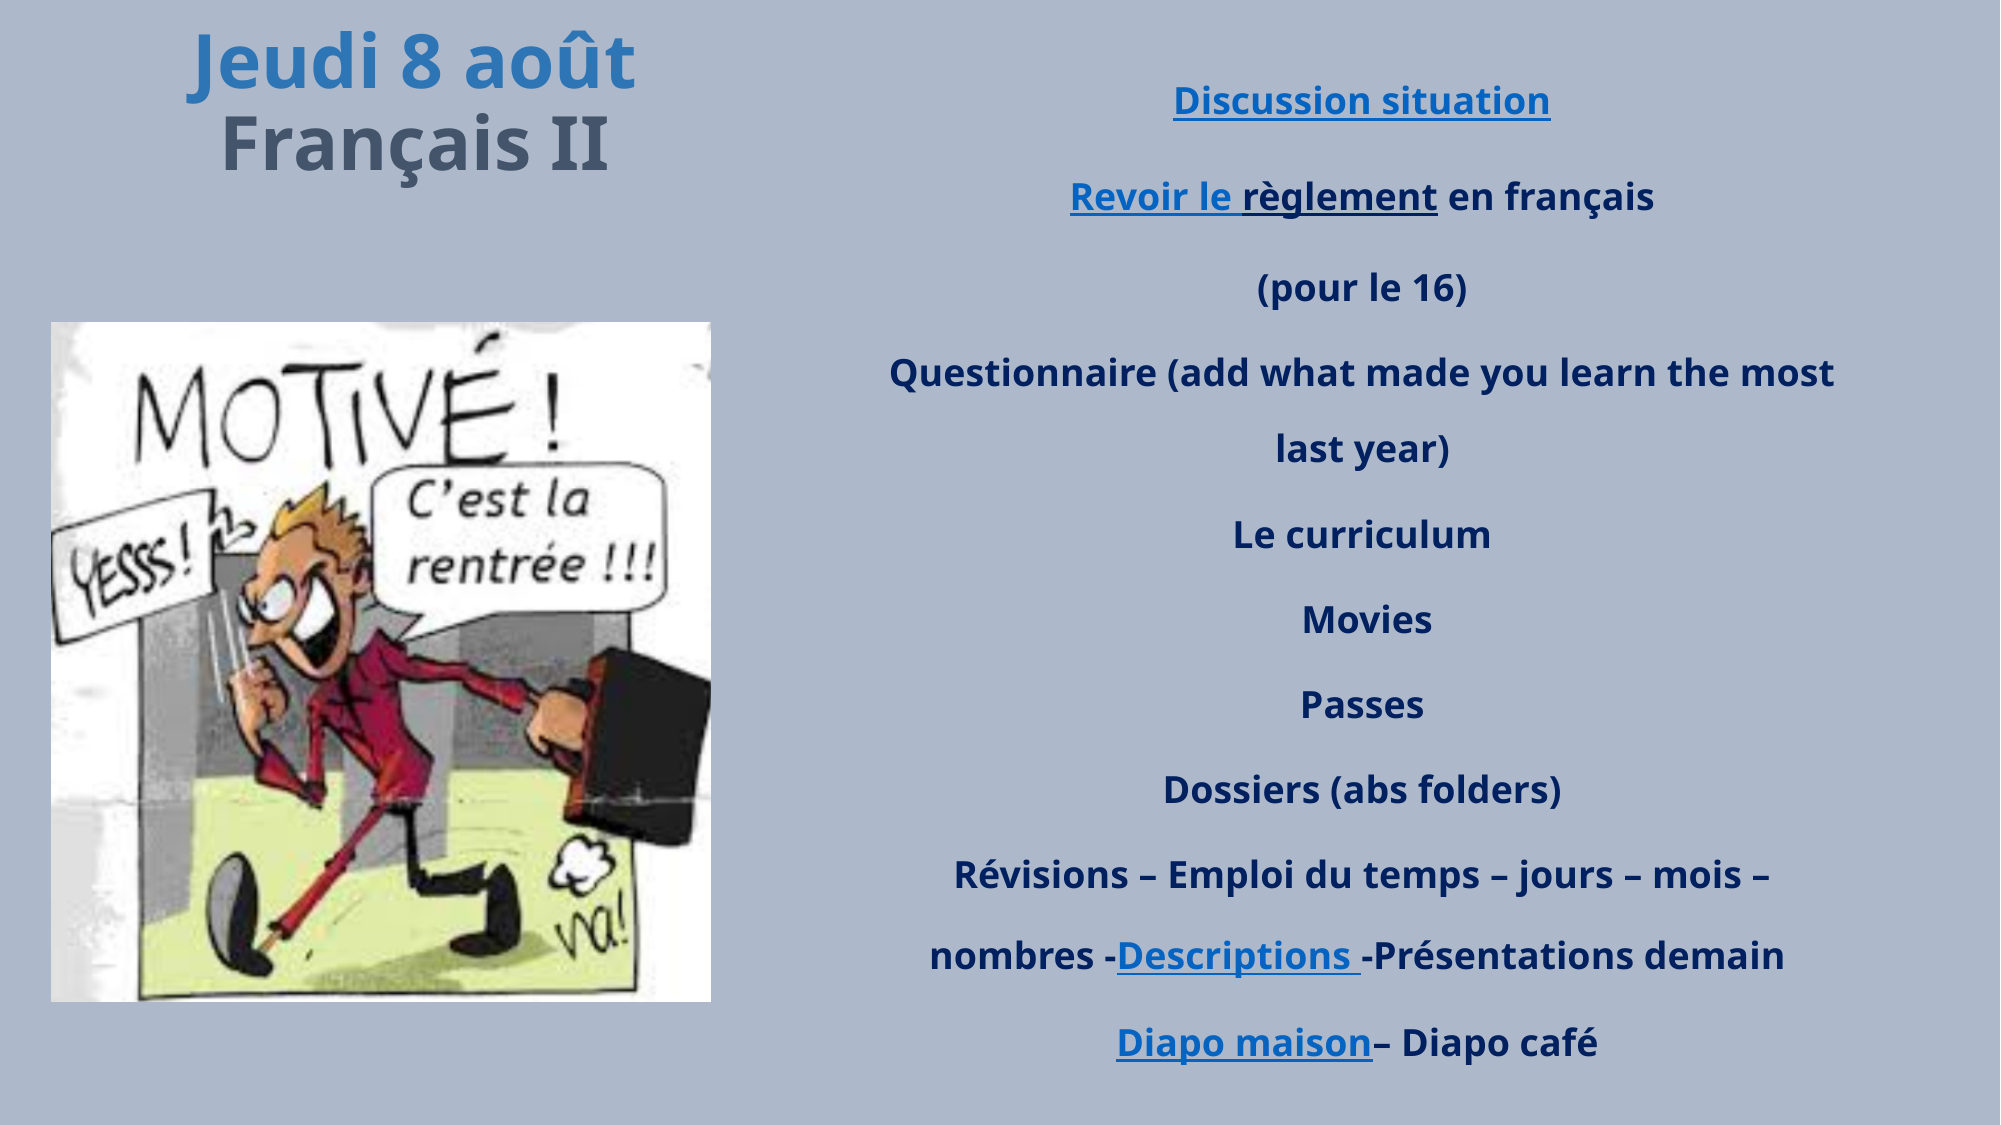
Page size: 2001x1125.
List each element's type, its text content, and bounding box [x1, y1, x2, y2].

picture [51, 322, 711, 1002]
text_box Discussion situation Revoir le règlement en français (pour le 16) Questionnaire (add what made you learn the most last year) Le curriculum Movies Passes Dossiers (abs folders) Révisions – Emploi du temps – jours – mois – nombres -Descriptions -Présentations demain Diapo maison– Diapo café [863, 34, 1861, 1082]
title Jeudi 8 août Français II [71, 34, 758, 194]
